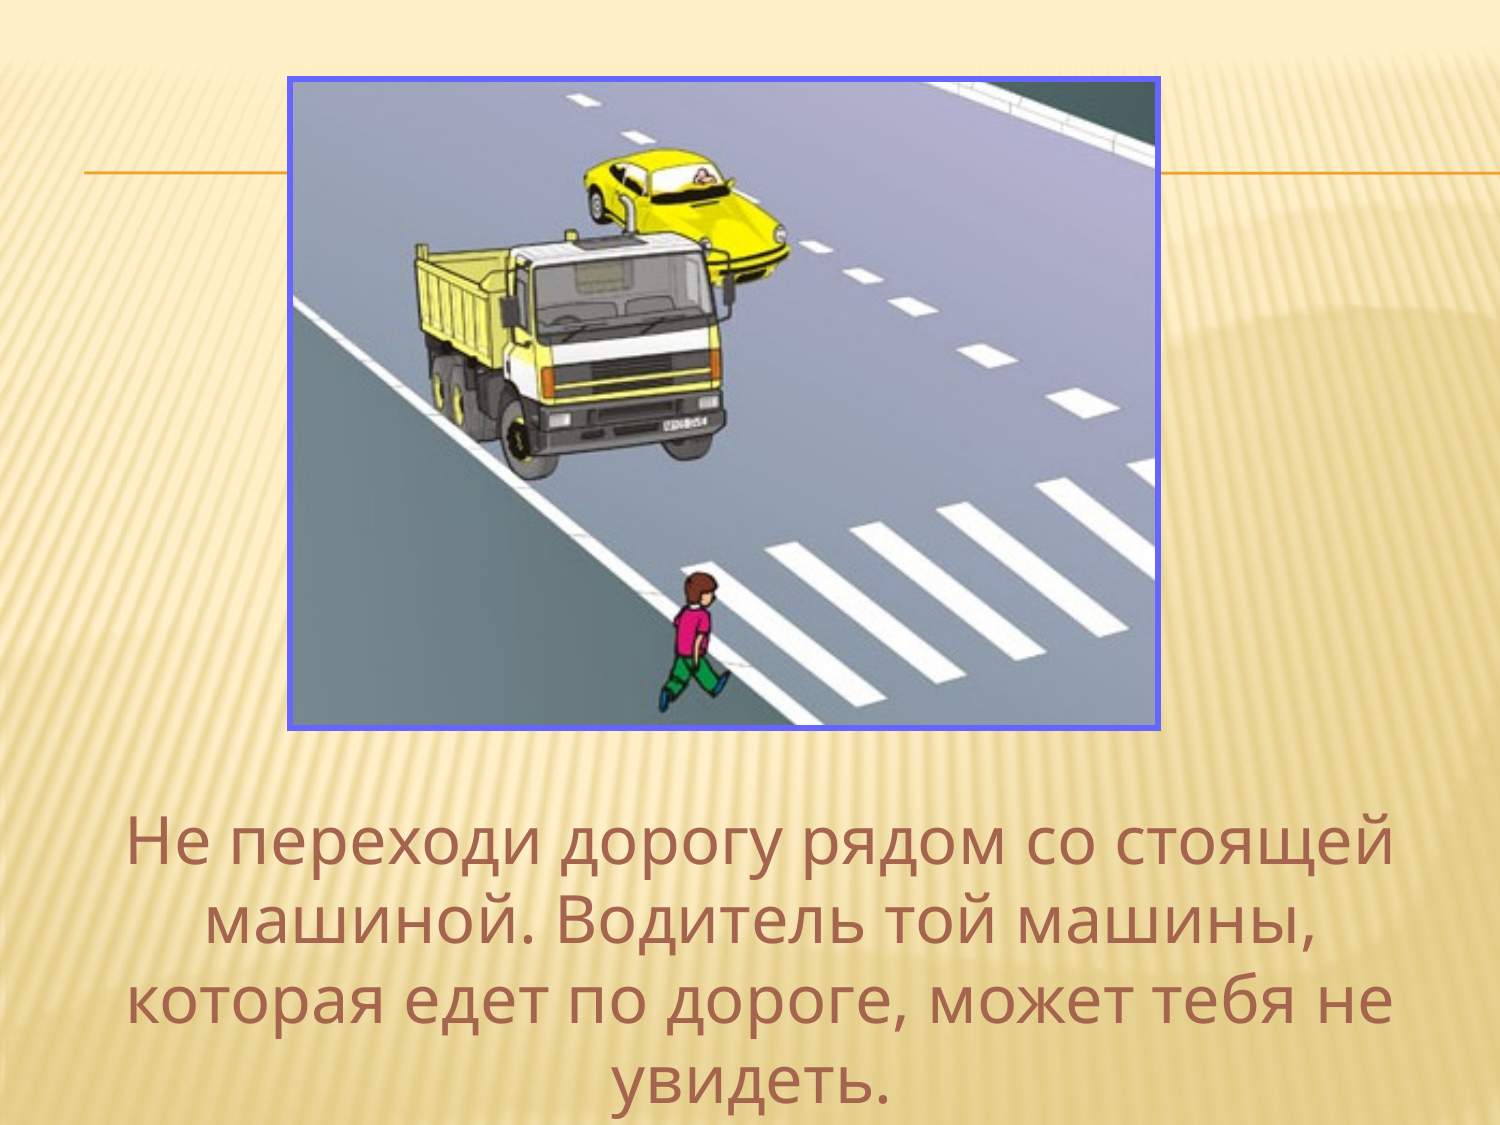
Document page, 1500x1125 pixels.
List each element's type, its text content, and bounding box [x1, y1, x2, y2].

text_box Не переходи дорогу рядом со стоящей машиной. Водитель той машины, которая едет по дороге, может тебя не увидеть. [70, 790, 1453, 1125]
picture [292, 81, 1156, 726]
